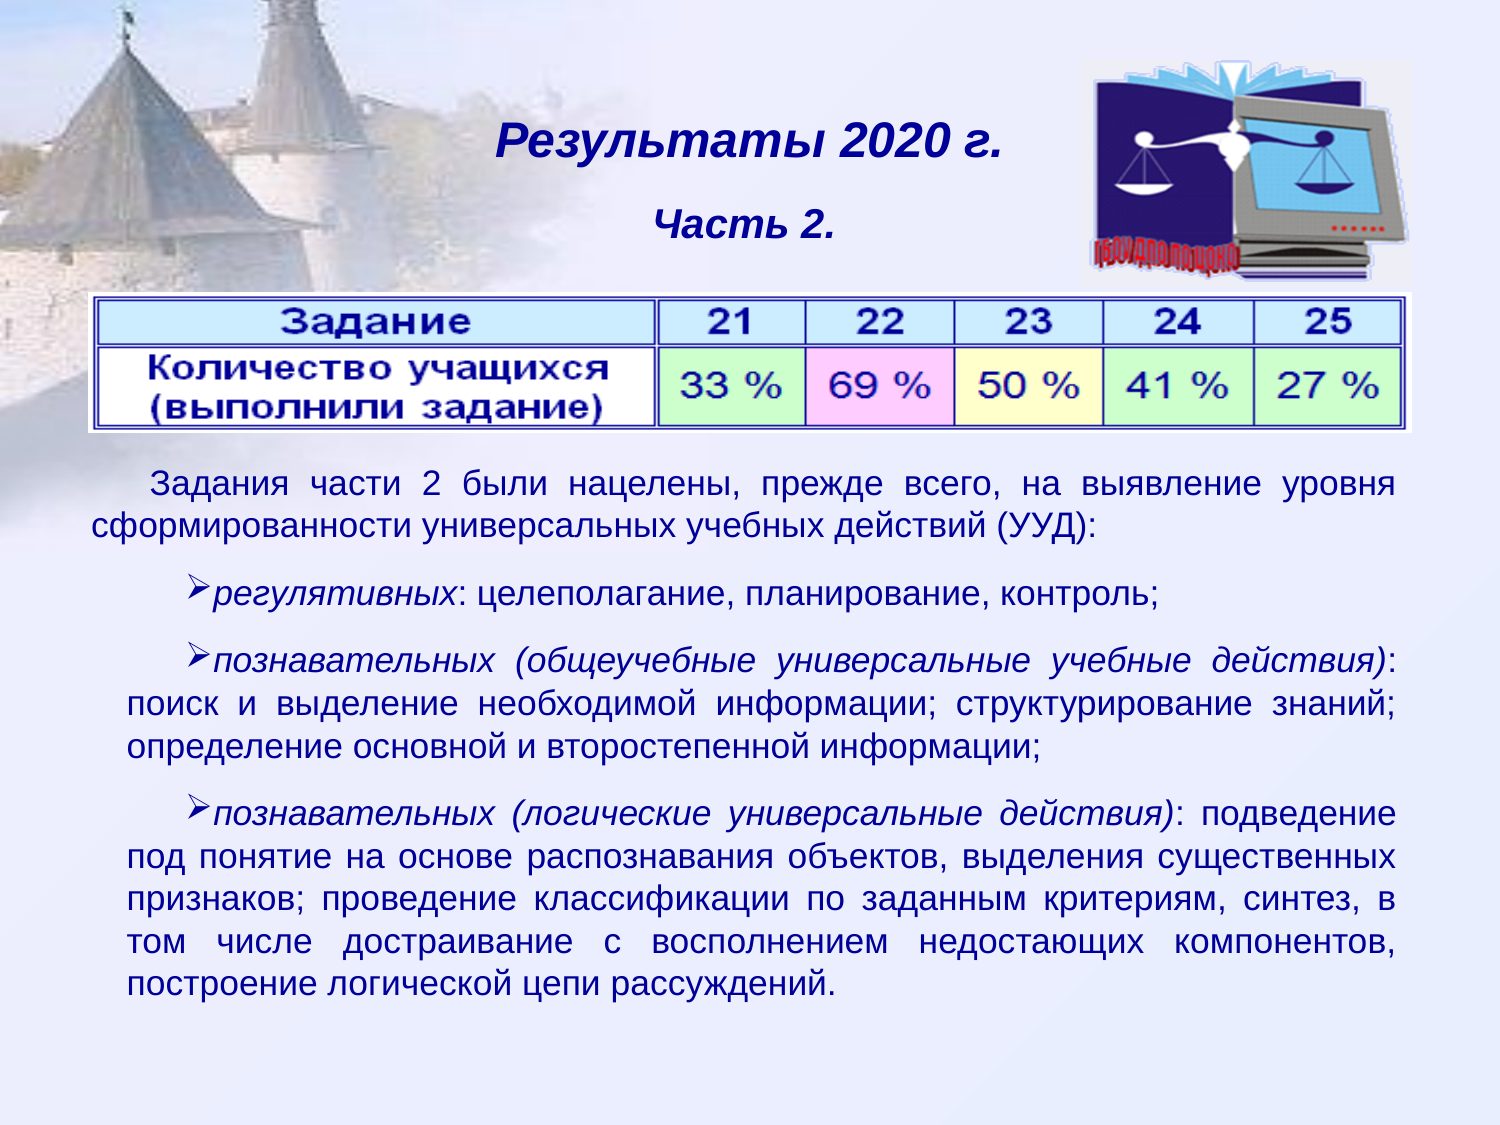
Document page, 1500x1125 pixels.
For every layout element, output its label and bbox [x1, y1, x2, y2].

picture [0, 0, 709, 552]
text_box [76, 60, 1413, 1016]
